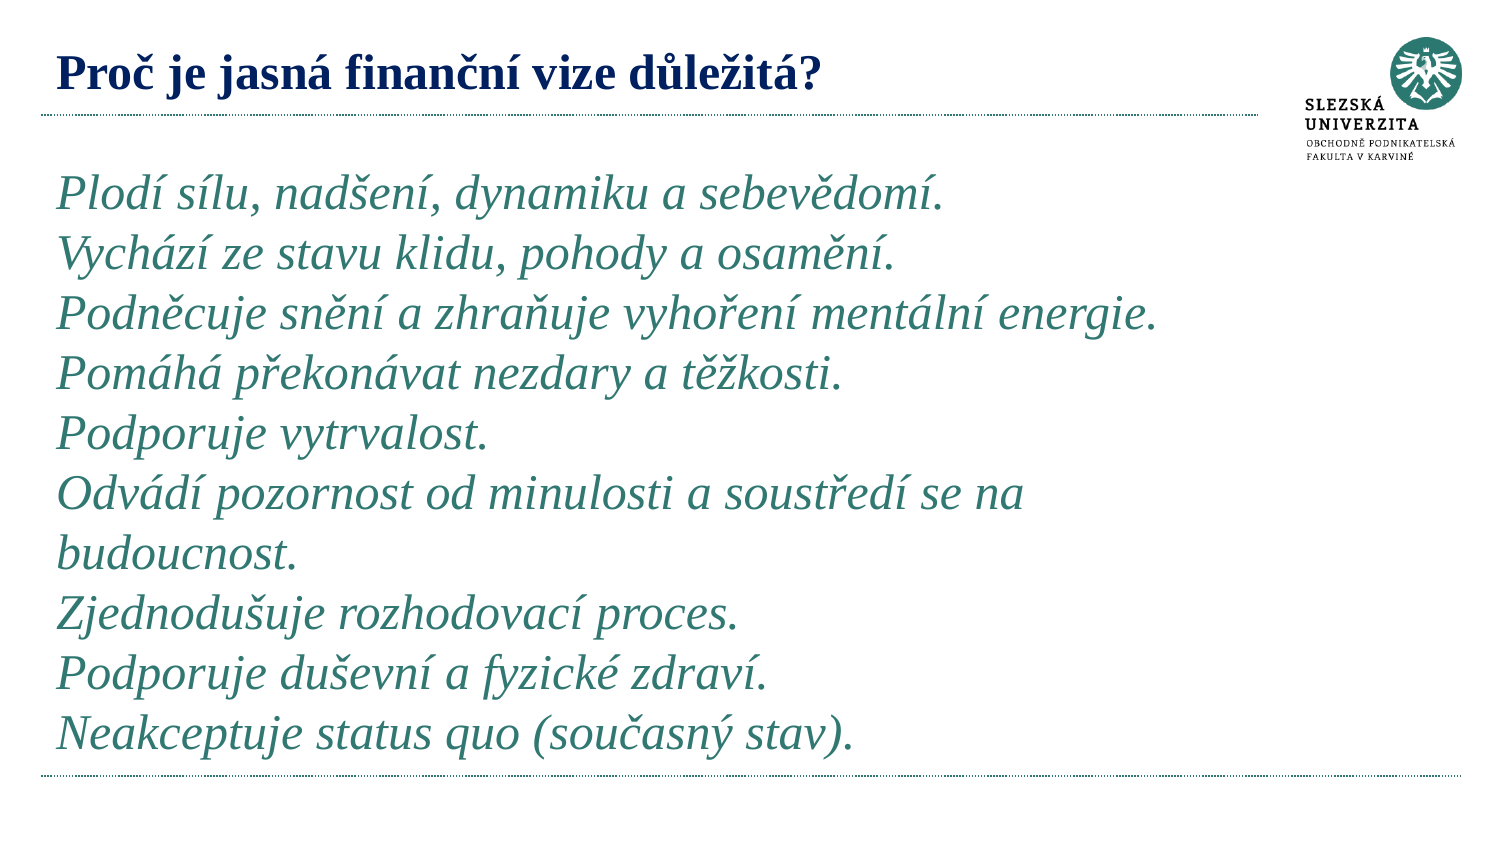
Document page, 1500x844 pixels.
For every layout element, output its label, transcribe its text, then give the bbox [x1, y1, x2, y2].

picture [1305, 37, 1462, 160]
title Proč je jasná finanční vize důležitá? Plodí sílu, nadšení, dynamiku a sebevědomí. Vychází ze stavu klidu, pohody a osamění. Podněcuje snění a zhraňuje vyhoření mentální energie. Pomáhá překonávat nezdary a těžkosti. Podporuje vytrvalost. Odvádí pozornost od minulosti a soustředí se na budoucnost. Zjednodušuje rozhodovací proces. Podporuje duševní a fyzické zdraví. Neakceptuje status quo (současný stav). [41, 32, 1258, 844]
